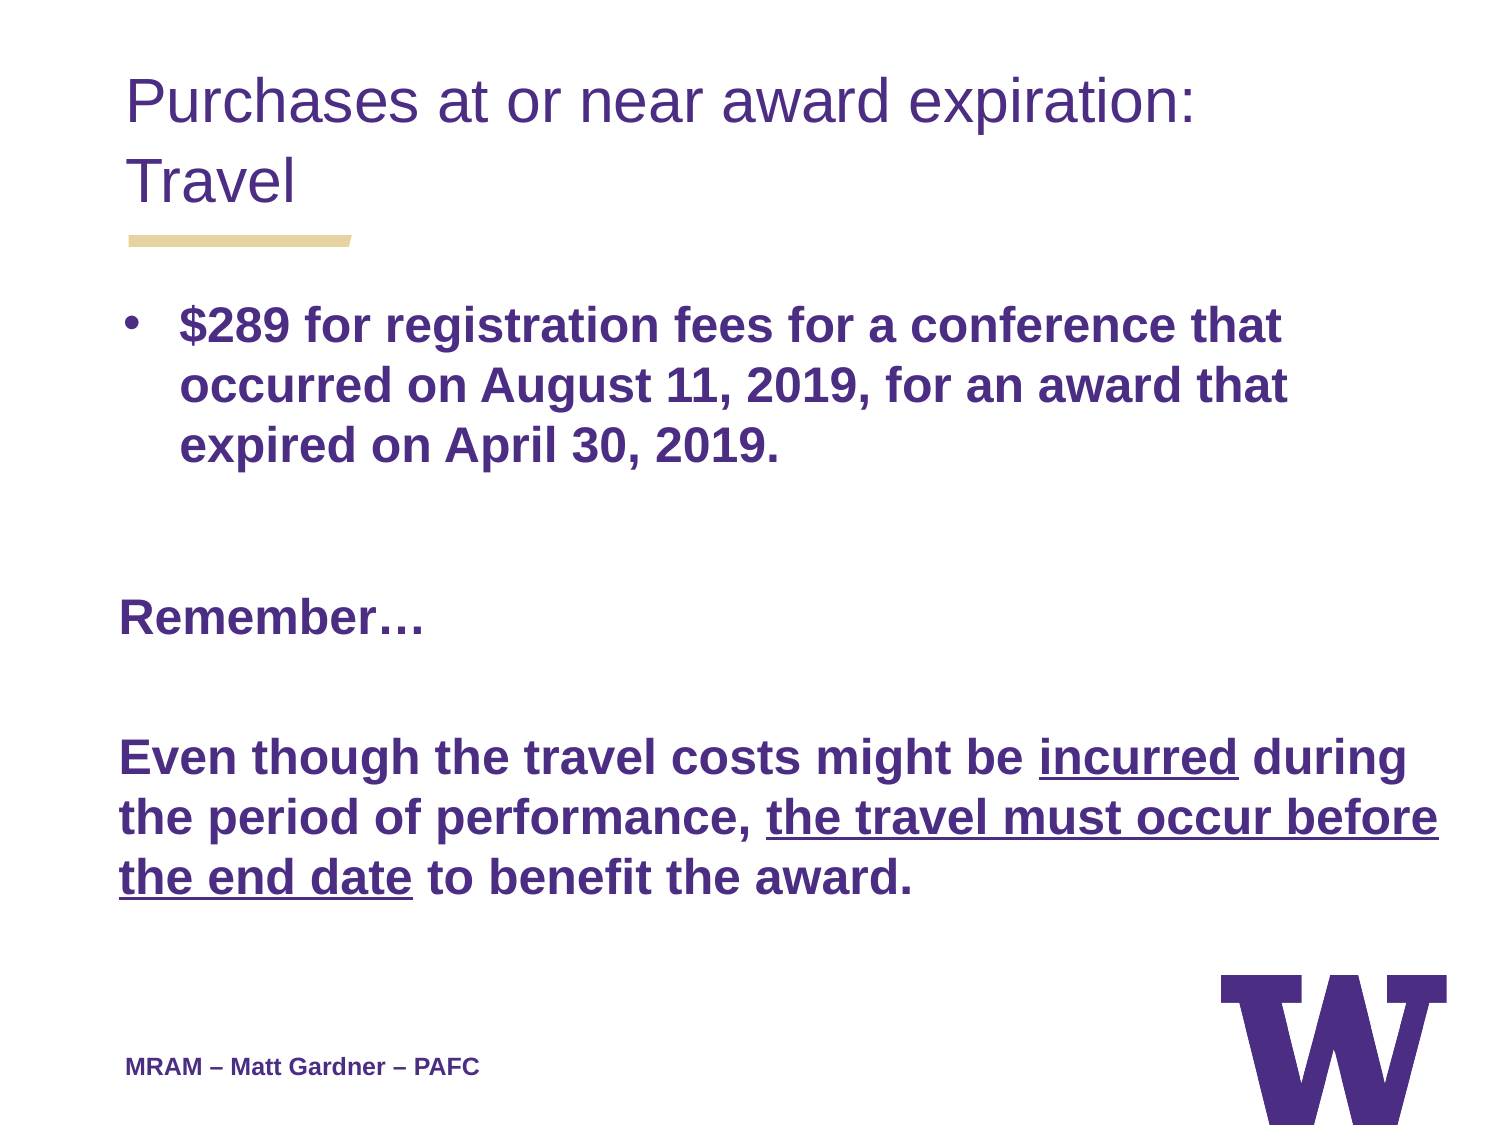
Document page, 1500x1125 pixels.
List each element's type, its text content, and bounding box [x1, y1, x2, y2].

picture [1221, 975, 1447, 1125]
list Purchases at or near award expiration: Travel [110, 60, 1453, 224]
text_box Remember… Even though the travel costs might be incurred during the period of performance, the travel must occur before the end date to benefit the award. [103, 569, 1462, 920]
list $289 for registration fees for a conference that occurred on August 11, 2019, for an award that expired on April 30, 2019. [108, 284, 1453, 520]
text_box MRAM – Matt Gardner – PAFC [110, 1033, 1297, 1088]
picture [128, 235, 352, 247]
